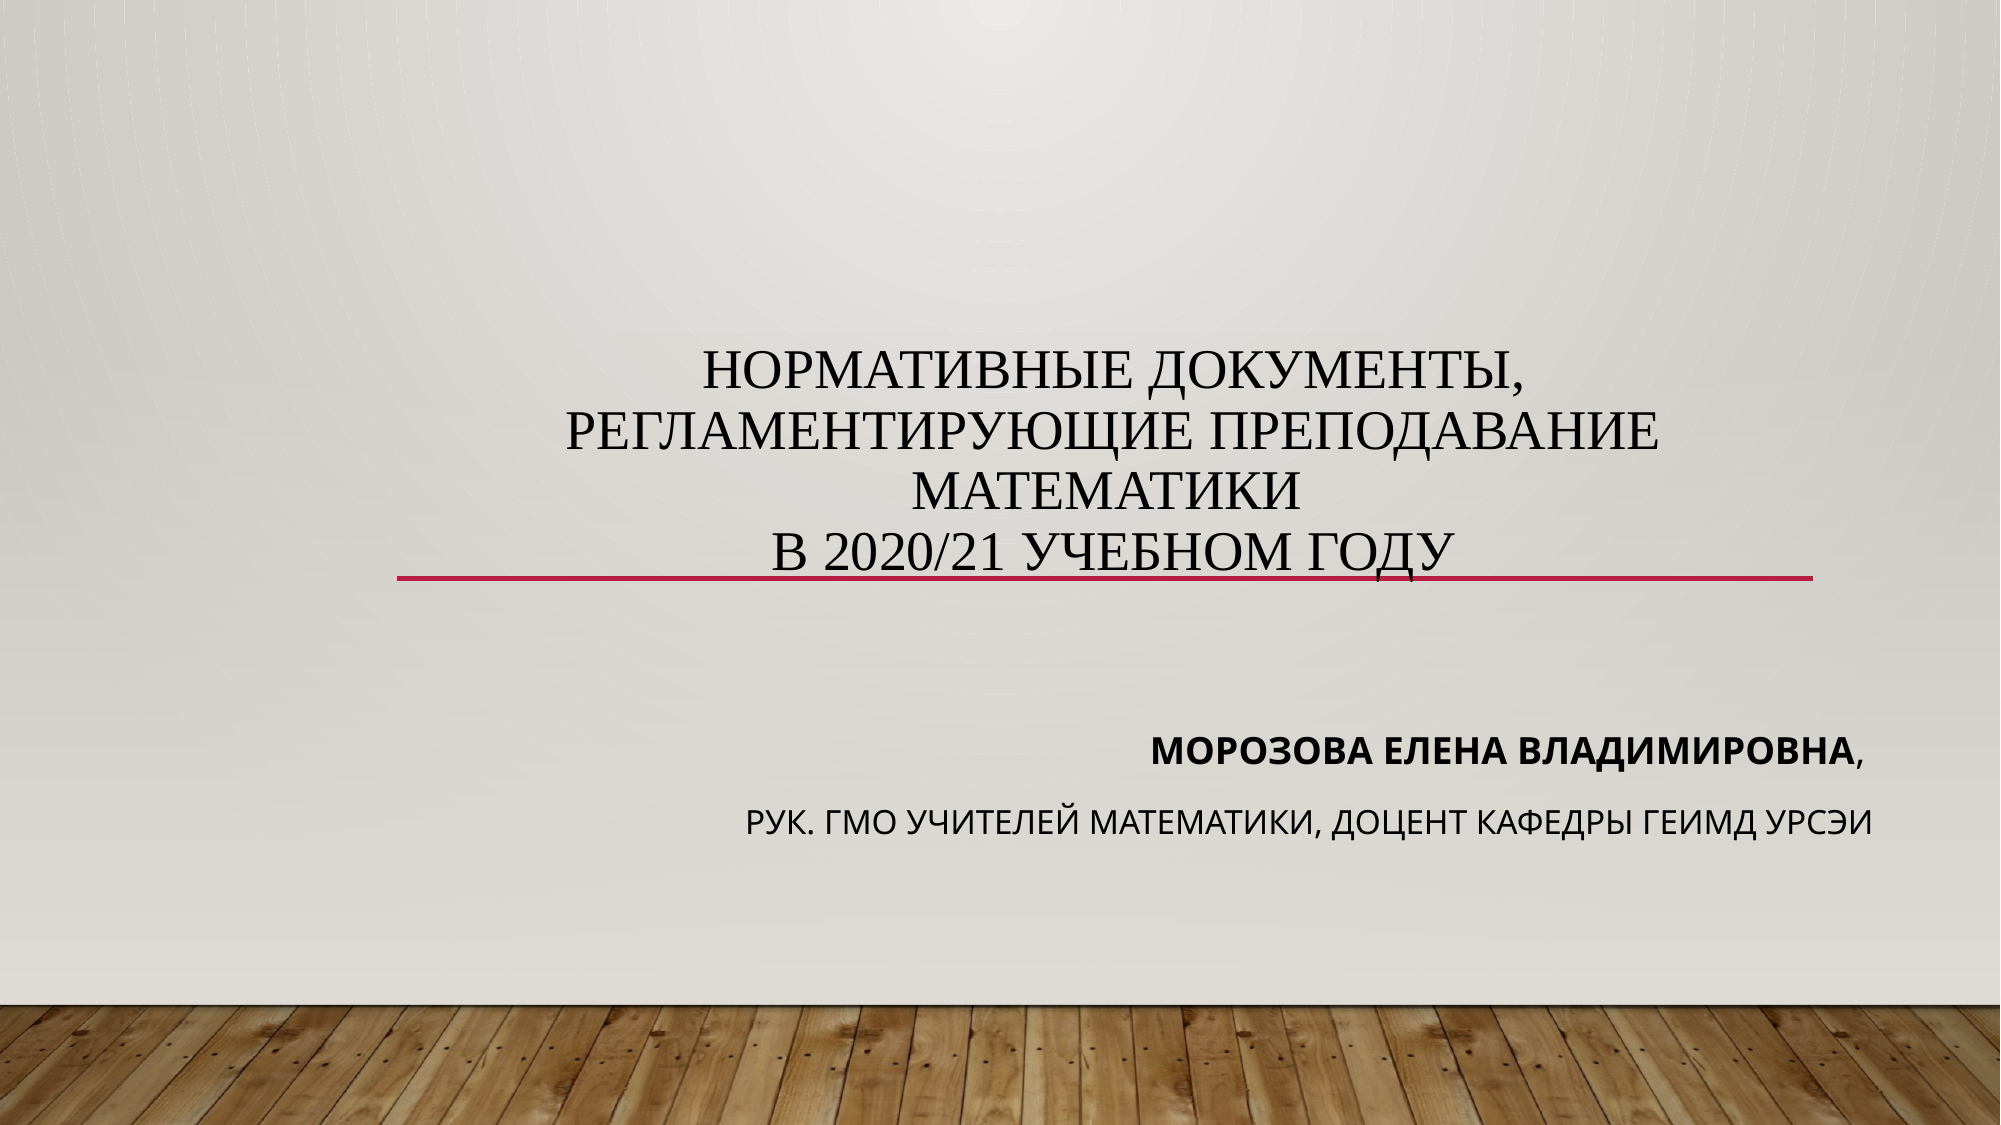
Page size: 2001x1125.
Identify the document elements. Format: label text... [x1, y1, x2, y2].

title Нормативные документы, регламентирующие преподавание математики в 2020/21 учебном году [405, 165, 1823, 583]
picture [0, 1005, 2000, 1125]
subtitle Морозова Елена Владимировна, рук. ГМО учителей математики, доцент кафедры ГЕИМД Урсэи [473, 703, 1891, 864]
